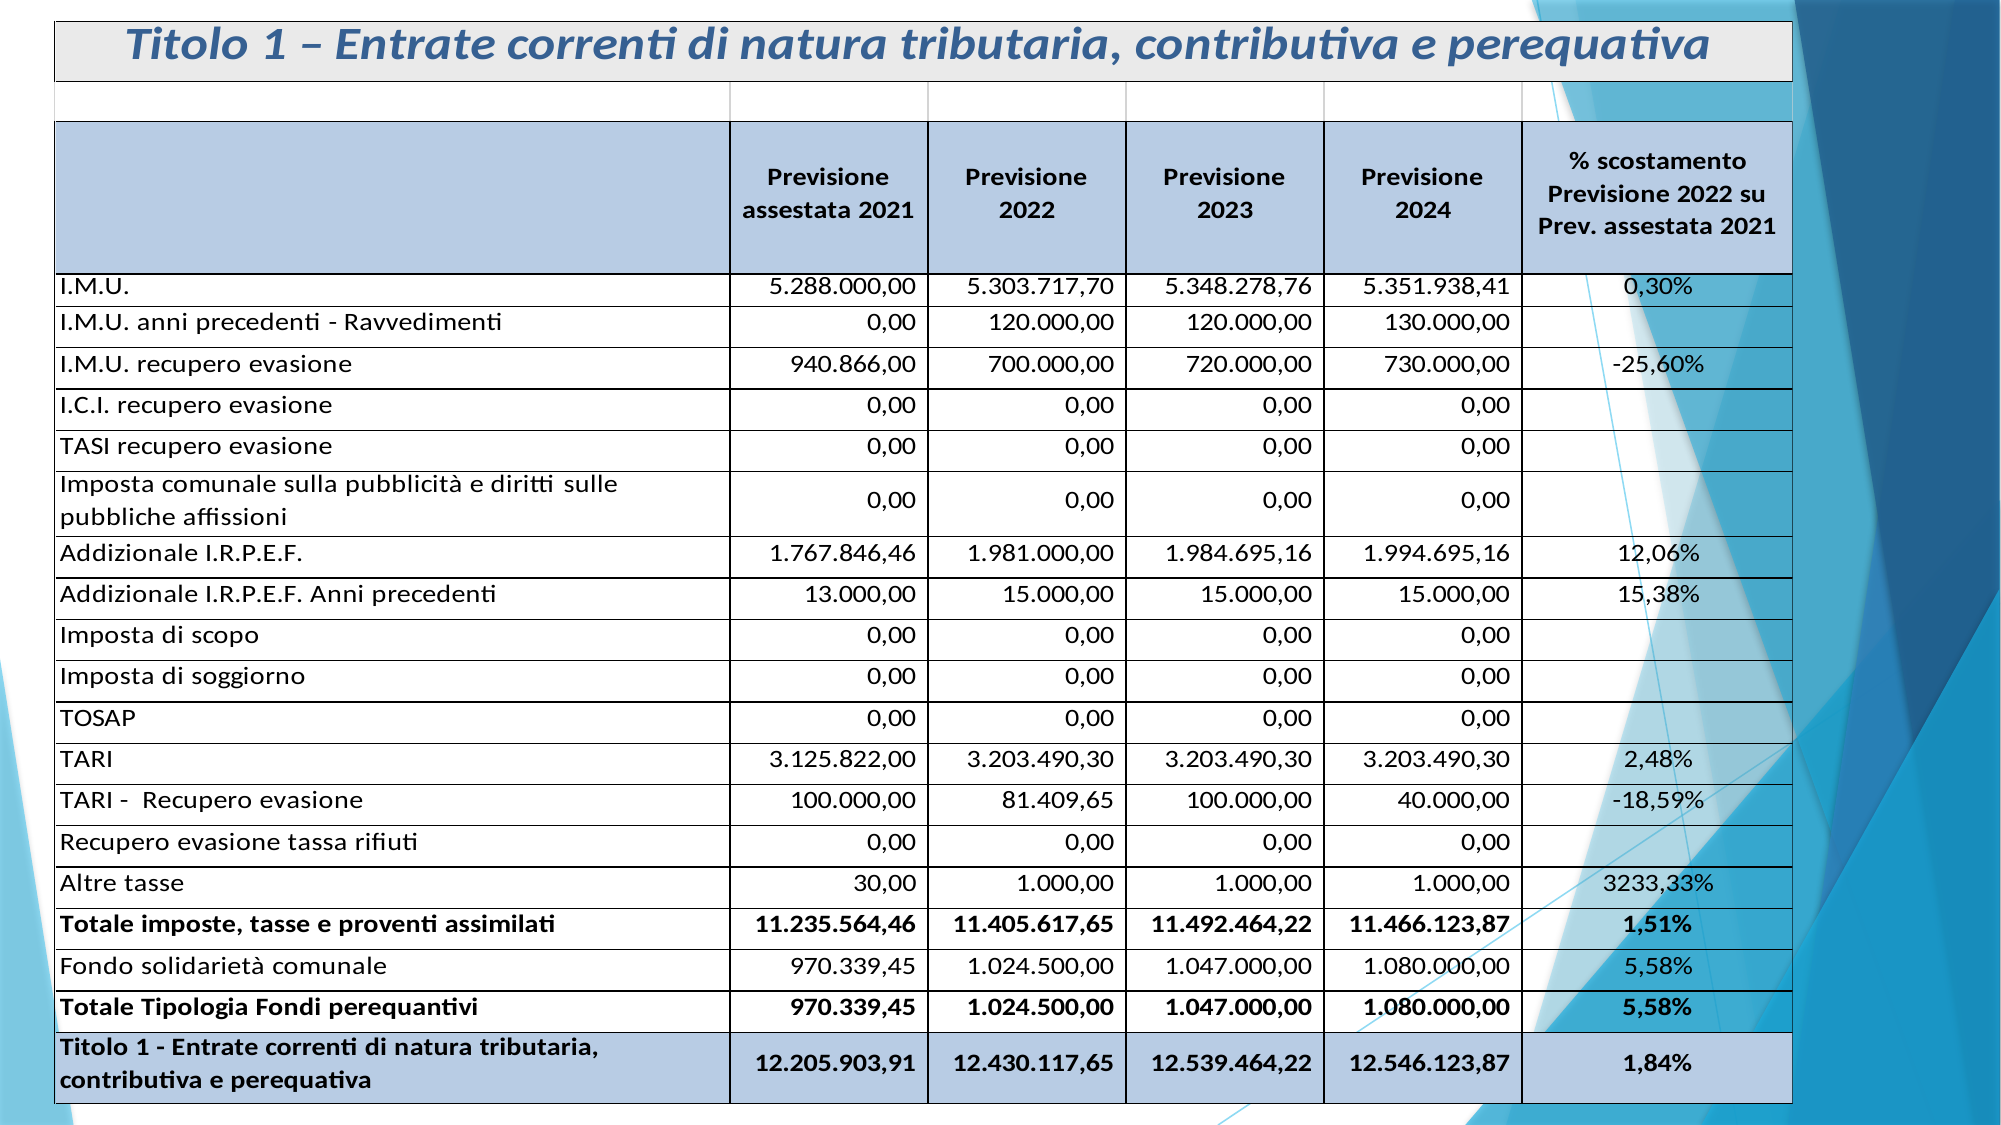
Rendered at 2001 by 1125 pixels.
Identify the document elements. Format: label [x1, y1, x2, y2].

picture [53, 20, 1795, 1105]
